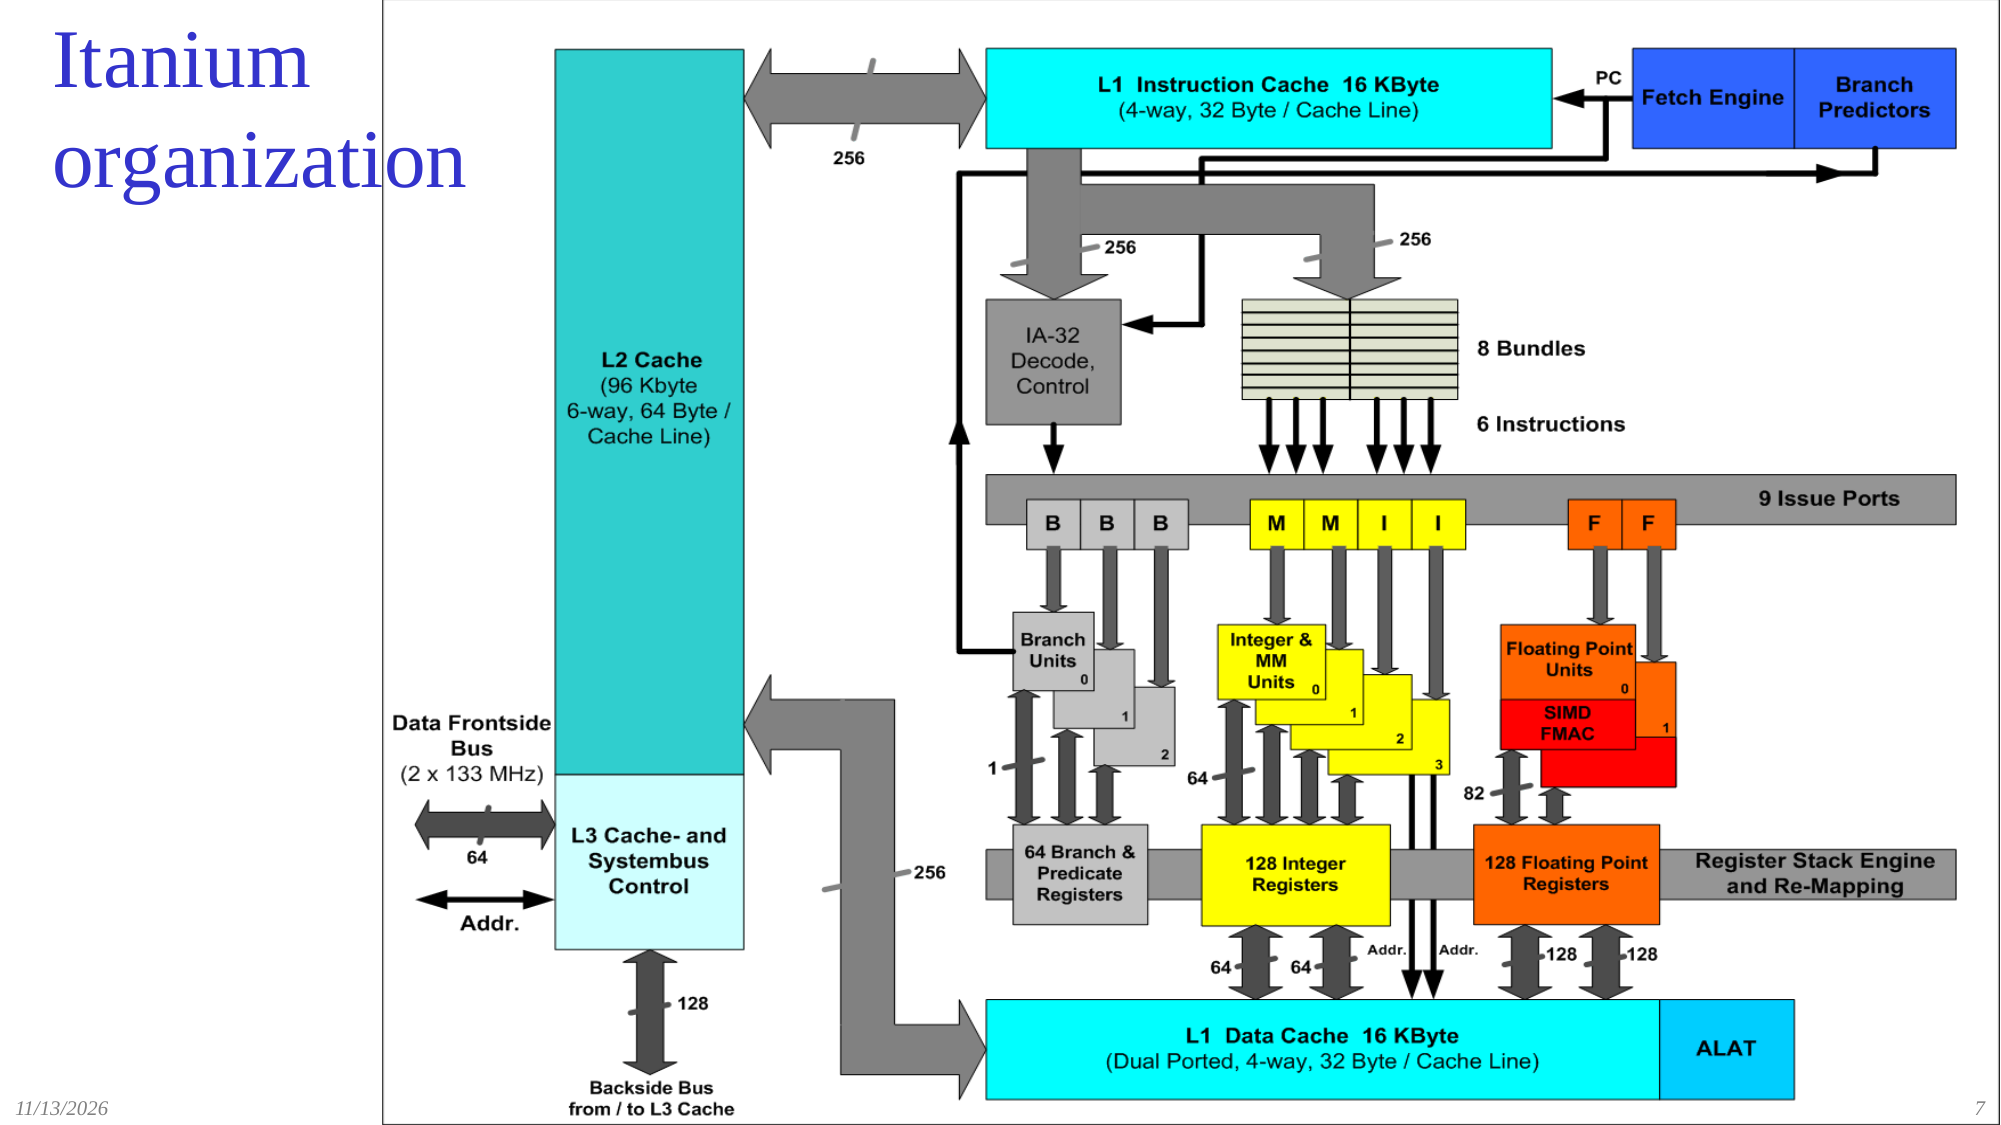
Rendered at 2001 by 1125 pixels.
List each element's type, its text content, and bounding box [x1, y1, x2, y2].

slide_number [0, 1087, 267, 1125]
picture [382, 0, 2000, 1125]
title Itanium organization [37, 0, 379, 209]
